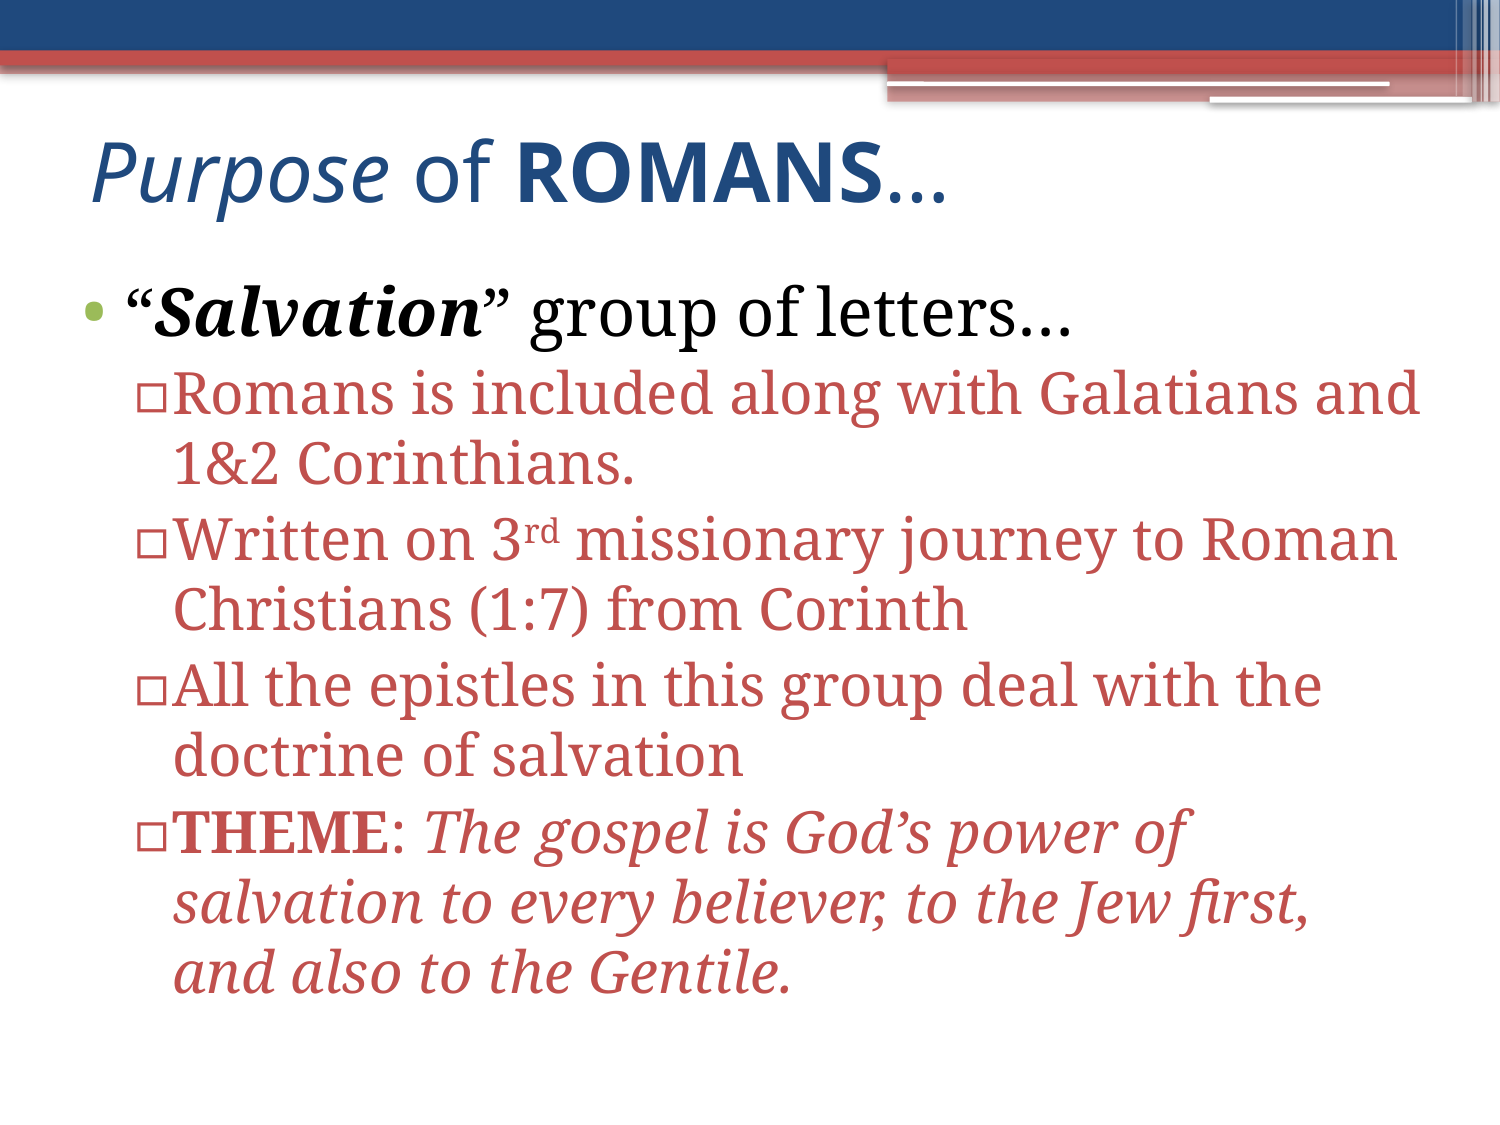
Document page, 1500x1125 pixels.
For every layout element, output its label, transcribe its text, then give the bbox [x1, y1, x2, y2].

title Purpose of ROMANS… [75, 99, 1425, 238]
list “Salvation” group of letters… Romans is included along with Galatians and 1&2 Corinthians. Written on 3rd missionary journey to Roman Christians (1:7) from Corinth All the epistles in this group deal with the doctrine of salvation THEME: The gospel is God’s power of salvation to every believer, to the Jew first, and also to the Gentile. [50, 262, 1438, 1079]
